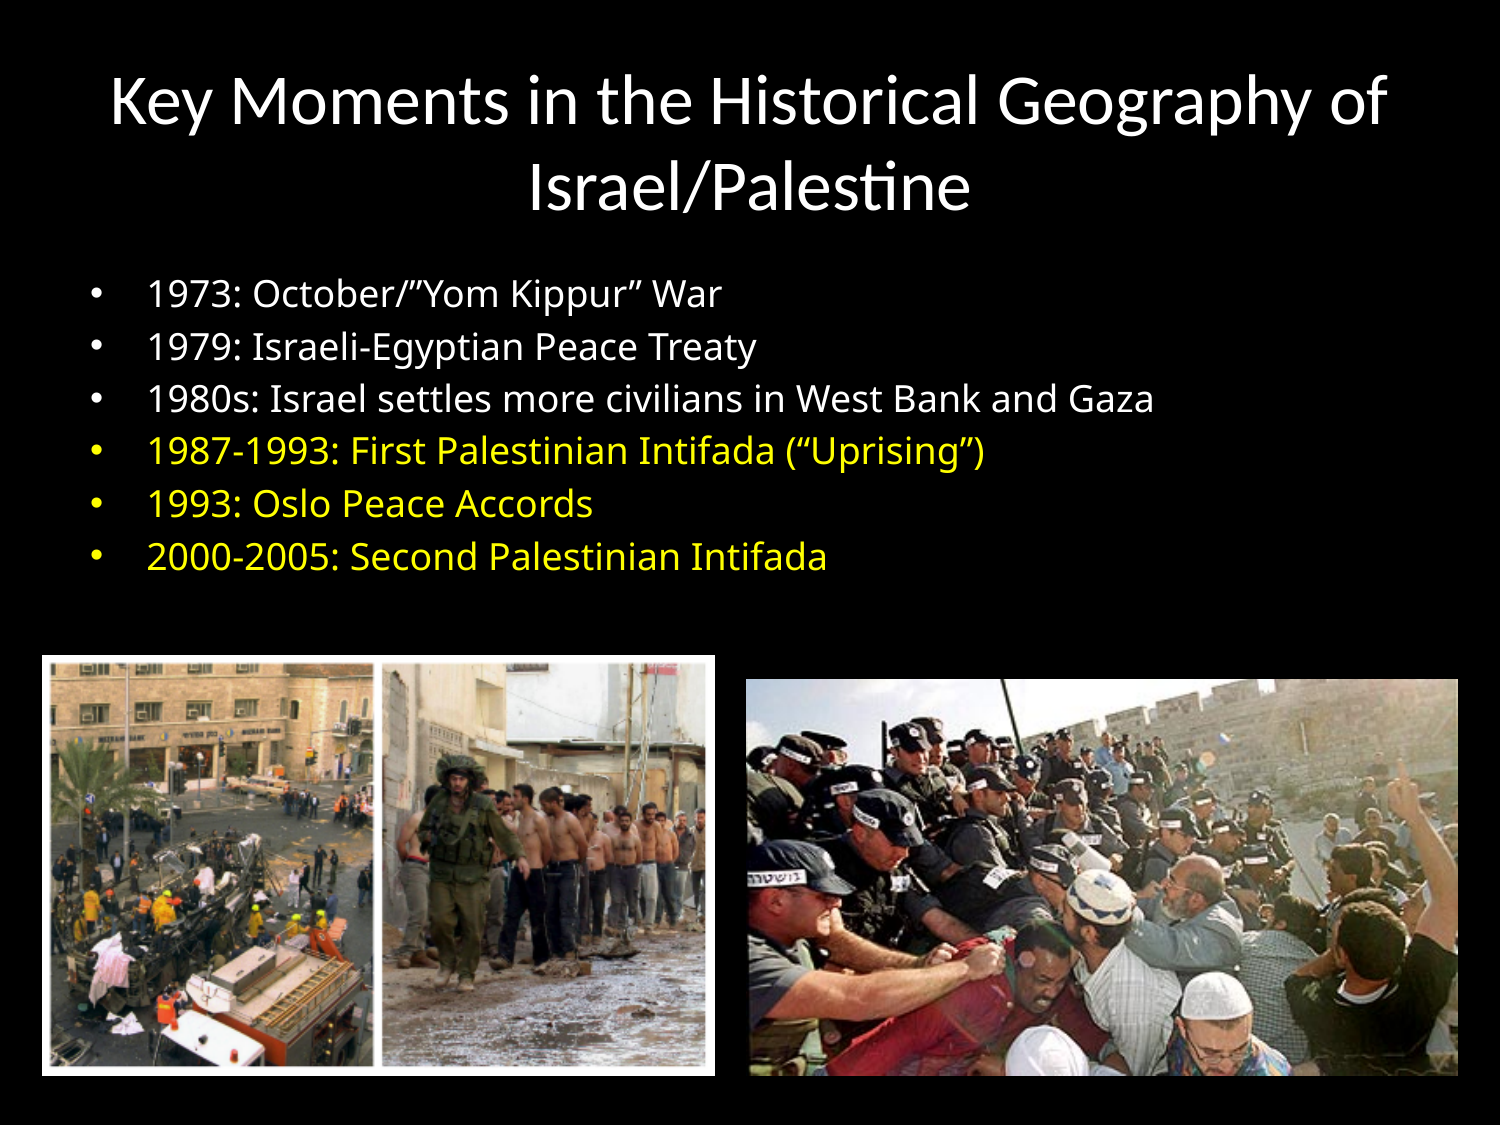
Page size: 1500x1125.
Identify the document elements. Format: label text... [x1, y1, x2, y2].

list 1973: October/”Yom Kippur” War 1979: Israeli-Egyptian Peace Treaty 1980s: Israel settles more civilians in West Bank and Gaza 1987-1993: First Palestinian Intifada (“Uprising”) 1993: Oslo Peace Accords 2000-2005: Second Palestinian Intifada [75, 262, 1425, 1125]
picture [42, 655, 715, 1076]
picture [746, 679, 1458, 1076]
title Key Moments in the Historical Geography of Israel/Palestine [75, 45, 1425, 233]
